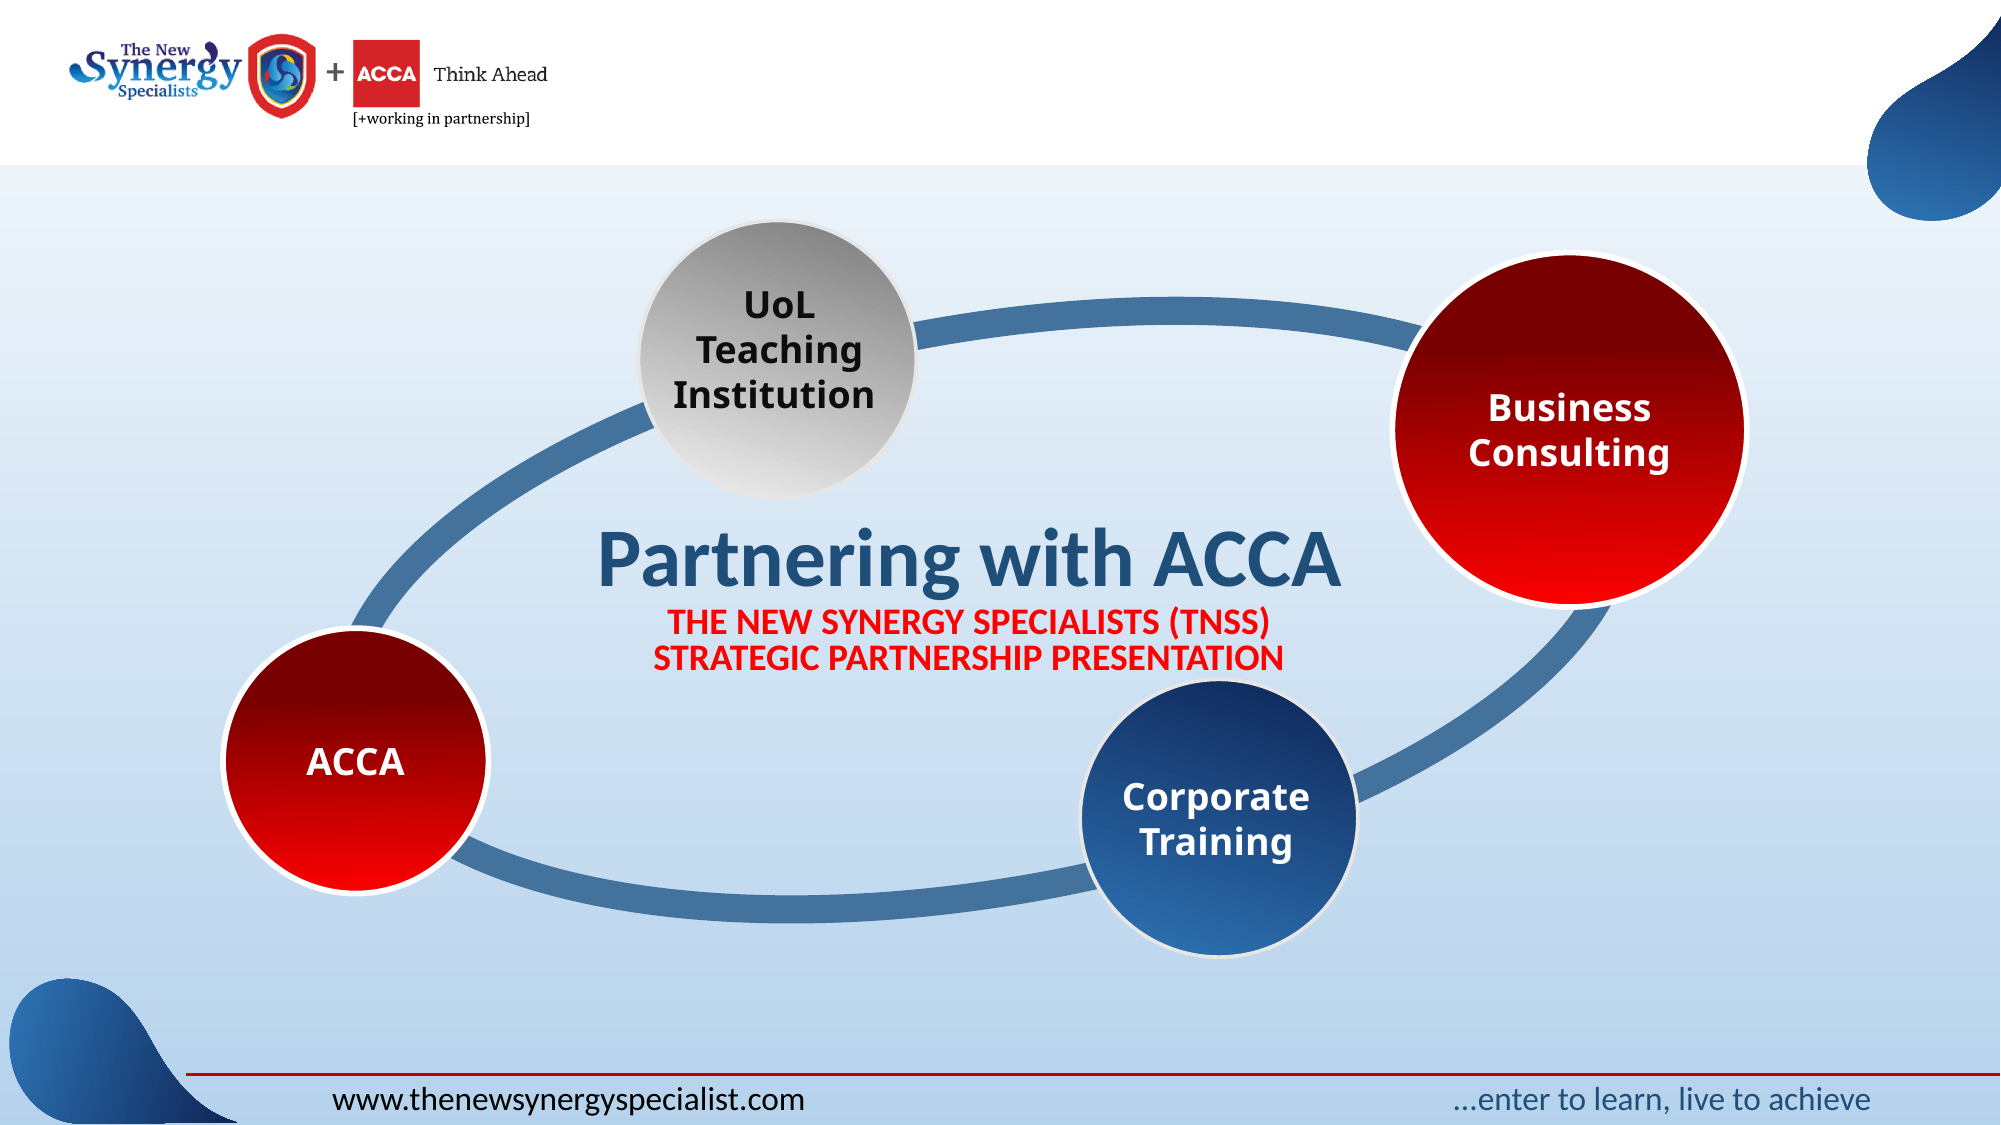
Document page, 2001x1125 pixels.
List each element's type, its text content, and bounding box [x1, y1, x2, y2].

text_box www.thenewsynergyspecialist.com [299, 1080, 839, 1124]
text_box [222, 627, 490, 895]
text_box [1089, 686, 1349, 765]
text_box [1391, 251, 1748, 609]
text_box ACCA [291, 730, 420, 791]
text_box [1866, 16, 2000, 222]
text_box [1353, 778, 1359, 859]
text_box Business Consulting [1433, 376, 1706, 482]
text_box [1089, 870, 1349, 959]
text_box ...enter to learn, live to achieve [1392, 1080, 1932, 1124]
text_box [653, 424, 902, 496]
text_box [667, 219, 888, 273]
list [55, 22, 570, 140]
text_box [0, 0, 2000, 166]
text_box THE NEW SYNERGY SPECIALISTS (TNSS) STRATEGIC PARTNERSHIP PRESENTATION [638, 598, 1300, 686]
text_box UoL Teaching Institution [643, 273, 916, 424]
text_box [8, 977, 238, 1125]
text_box Partnering with ACCA [583, 496, 1358, 611]
text_box [812, 309, 1595, 790]
text_box Corporate Training [1080, 765, 1353, 870]
text_box [637, 320, 643, 398]
text_box [365, 416, 1170, 911]
